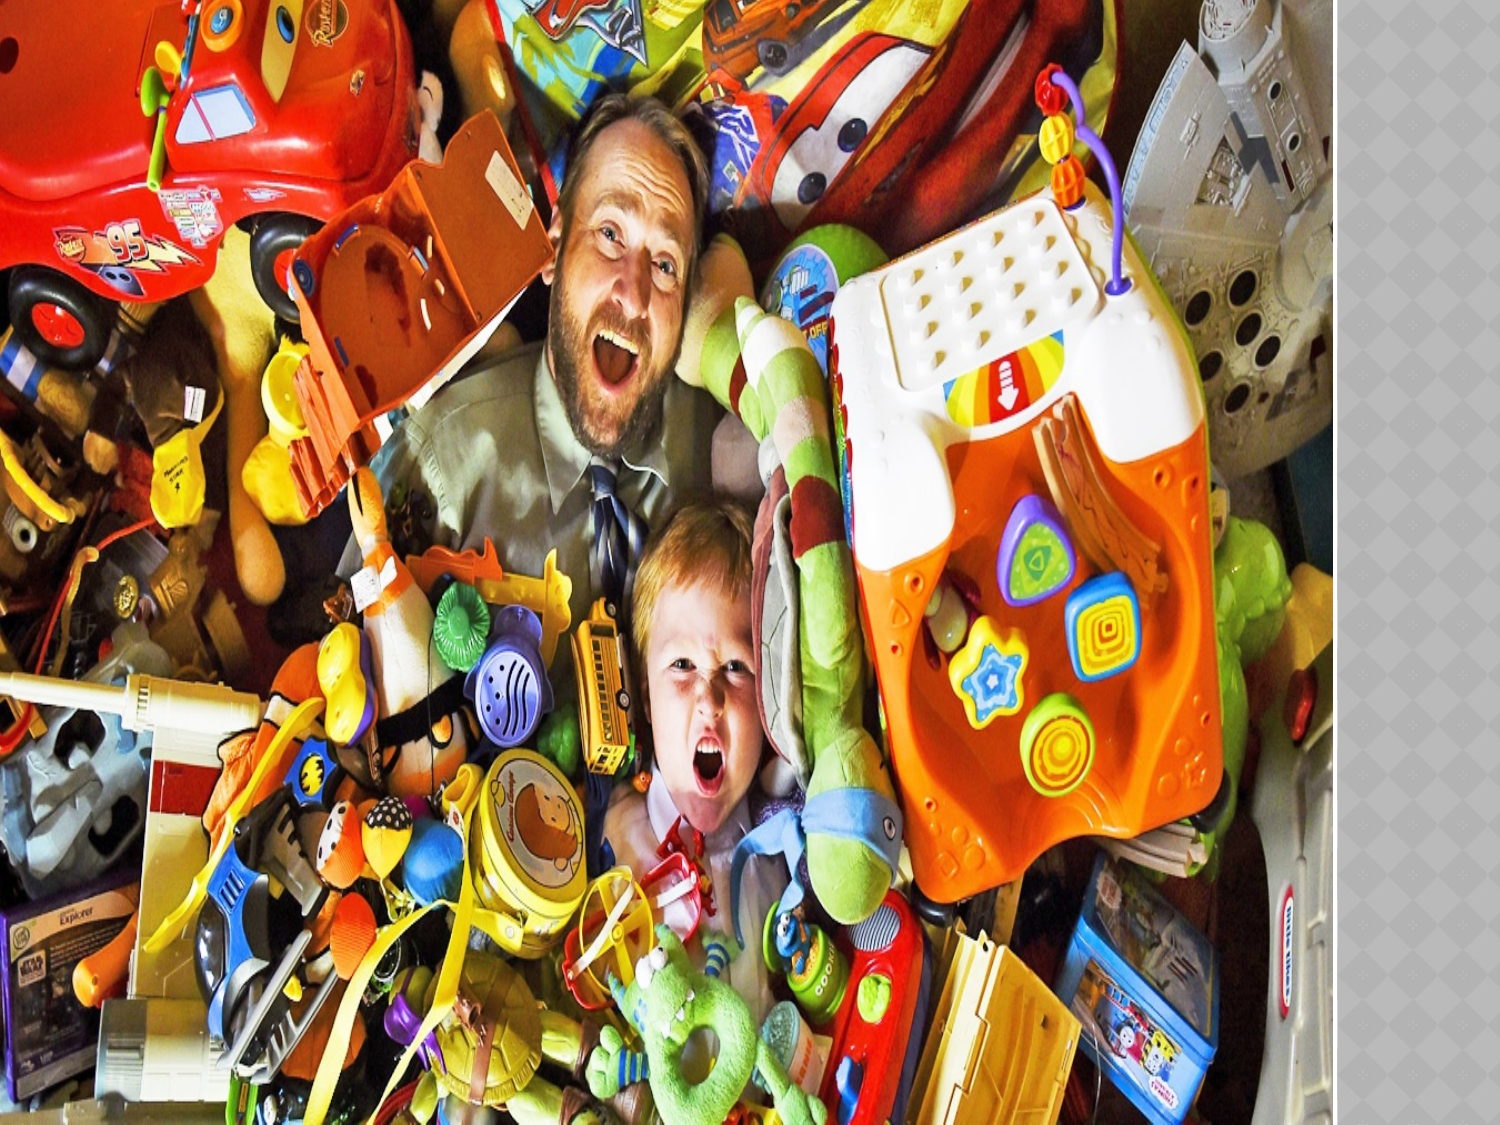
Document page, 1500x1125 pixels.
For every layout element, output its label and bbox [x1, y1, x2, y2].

picture [0, 0, 1334, 1125]
